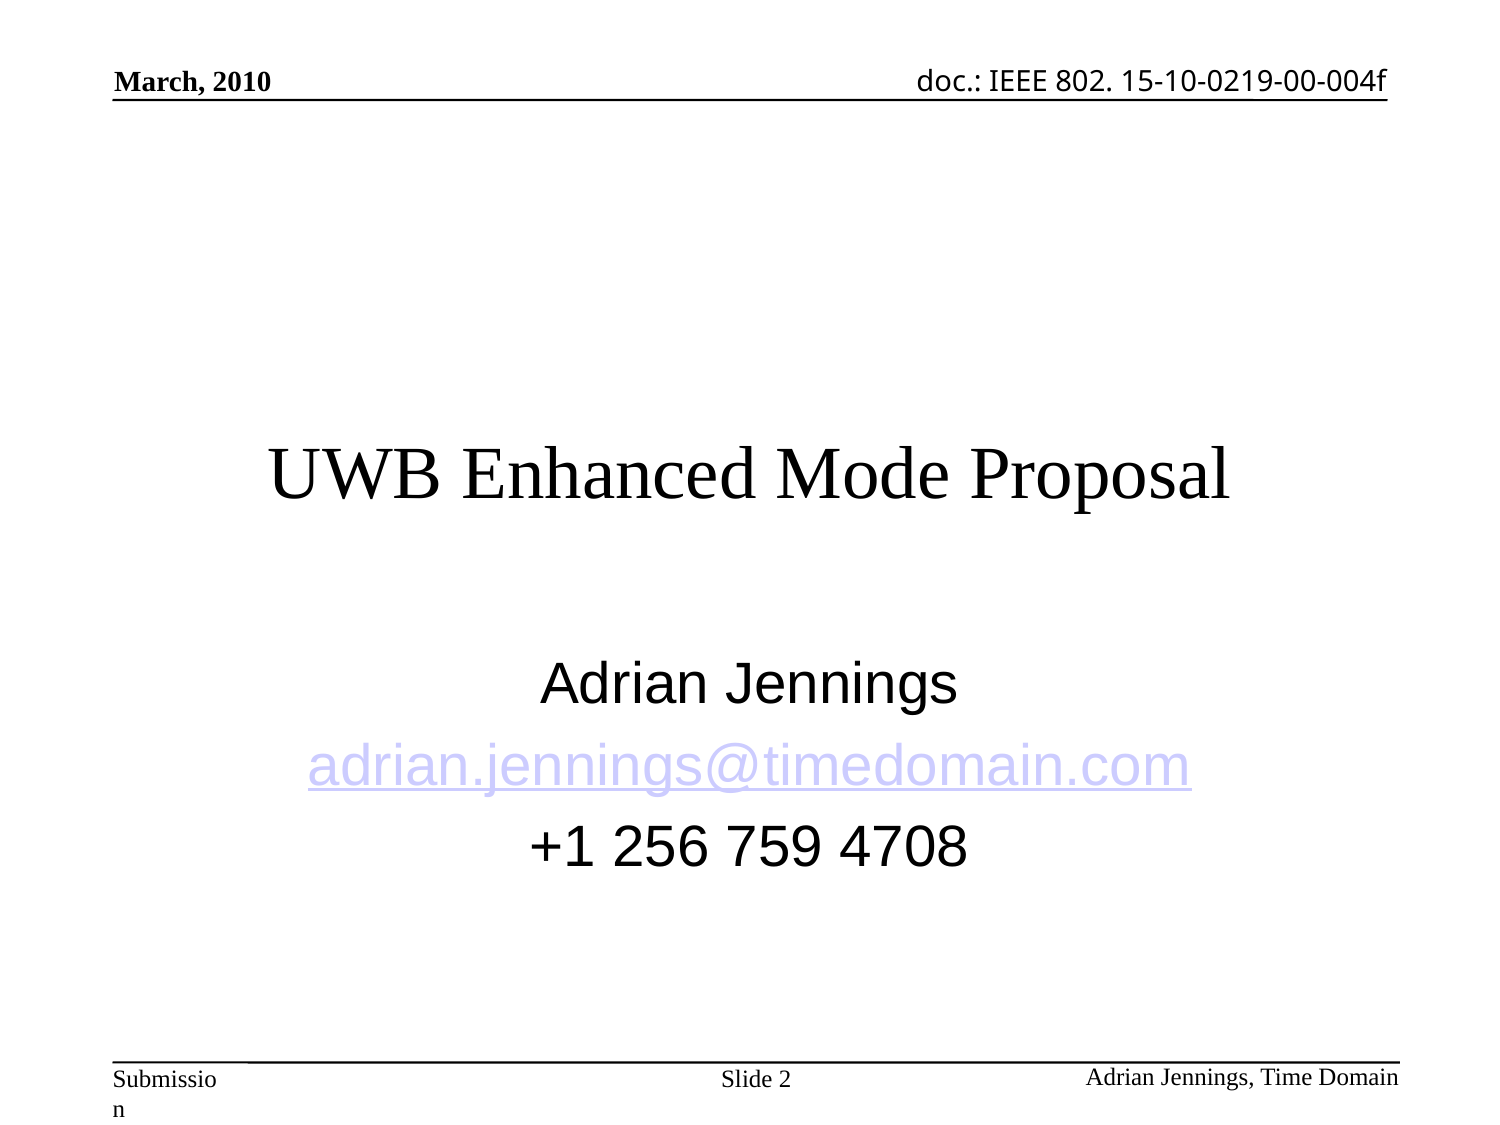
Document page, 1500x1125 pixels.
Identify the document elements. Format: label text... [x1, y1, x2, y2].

slide_number Slide 2 [712, 1061, 800, 1093]
title UWB Enhanced Mode Proposal [112, 374, 1388, 563]
subtitle Adrian Jennings adrian.jennings@timedomain.com +1 256 759 4708 [224, 637, 1276, 926]
